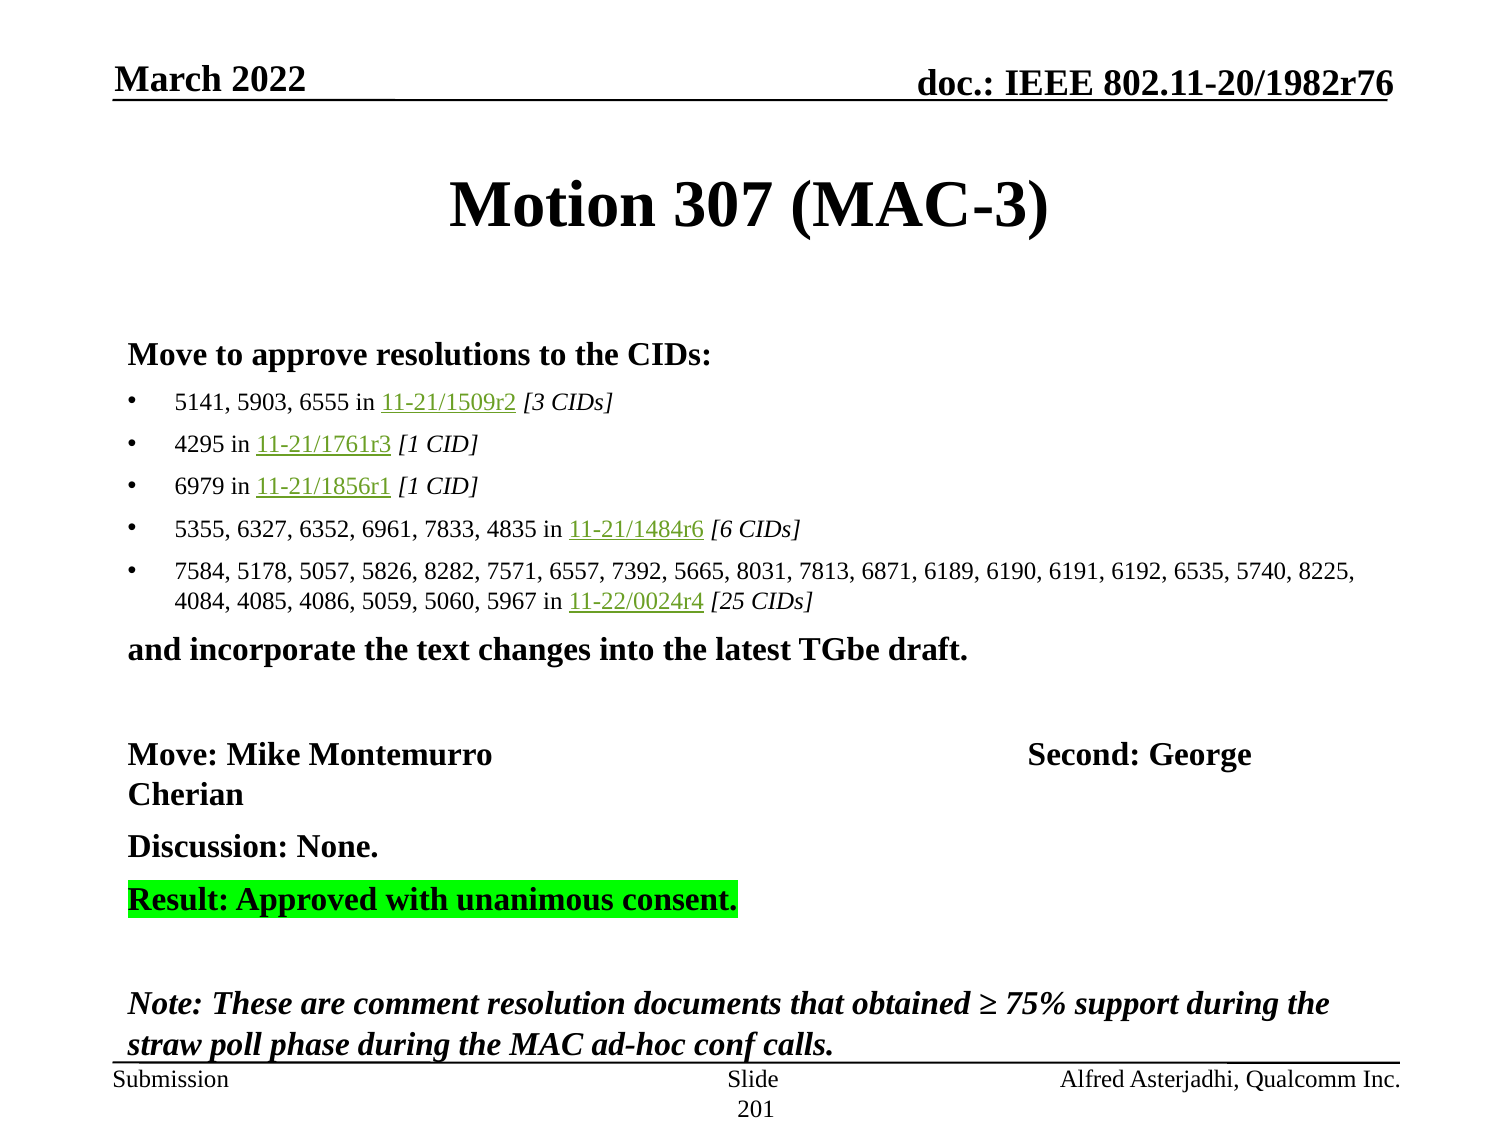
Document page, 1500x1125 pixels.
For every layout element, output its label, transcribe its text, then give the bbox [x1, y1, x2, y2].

slide_number Slide 201 [712, 1061, 800, 1123]
list Move to approve resolutions to the CIDs: 5141, 5903, 6555 in 11-21/1509r2 [3 CIDs] 4295 in 11-21/1761r3 [1 CID] 6979 in 11-21/1856r1 [1 CID] 5355, 6327, 6352, 6961, 7833, 4835 in 11-21/1484r6 [6 CIDs] 7584, 5178, 5057, 5826, 8282, 7571, 6557, 7392, 5665, 8031, 7813, 6871, 6189, 6190, 6191, 6192, 6535, 5740, 8225, 4084, 4085, 4086, 5059, 5060, 5967 in 11-22/0024r4 [25 CIDs] and incorporate the text changes into the latest TGbe draft. Move: Mike Montemurro Second: George Cherian Discussion: None. Result: Approved with unanimous consent. Note: These are comment resolution documents that obtained ≥ 75% support during the straw poll phase during the MAC ad-hoc conf calls. [112, 324, 1388, 1063]
title Motion 307 (MAC-3) [112, 112, 1388, 288]
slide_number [114, 54, 423, 100]
footer Alfred Asterjadhi, Qualcomm Inc. [878, 1061, 1402, 1093]
